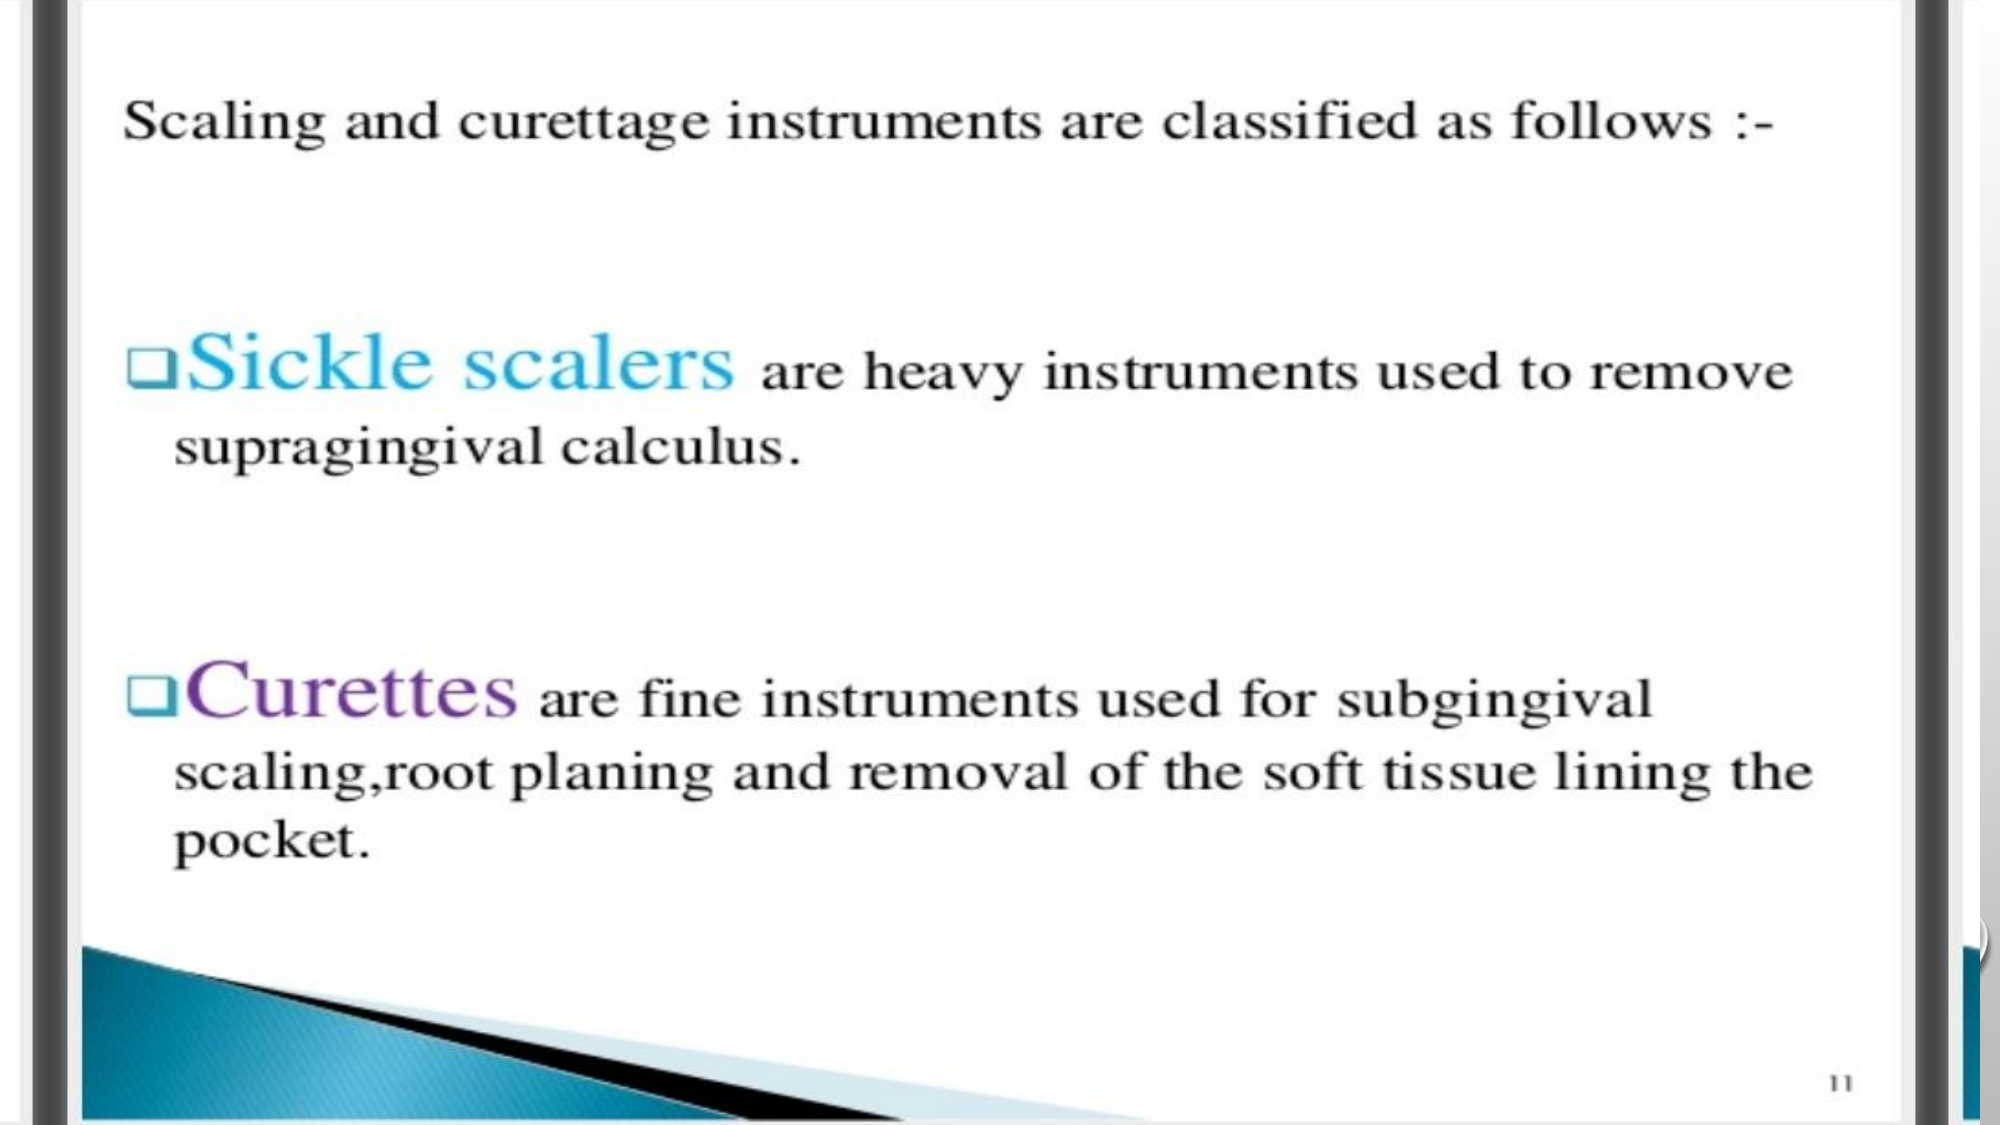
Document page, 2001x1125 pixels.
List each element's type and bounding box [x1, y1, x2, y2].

list [0, 0, 1981, 1125]
picture [1981, 0, 2000, 1125]
